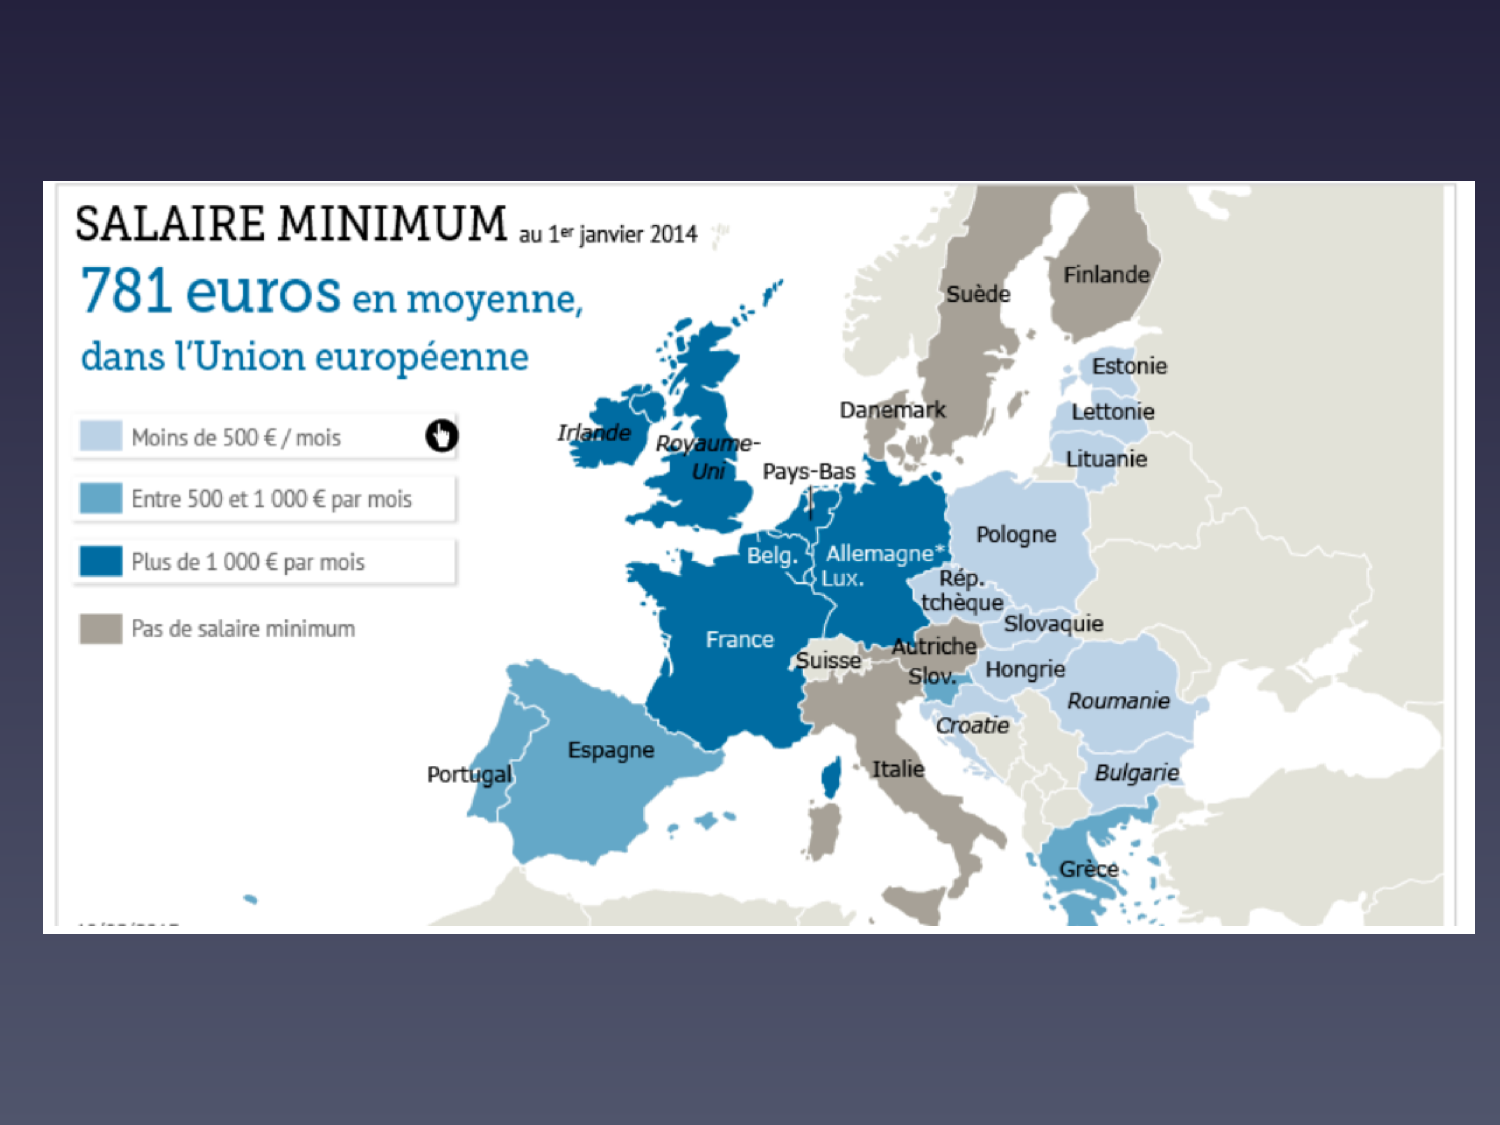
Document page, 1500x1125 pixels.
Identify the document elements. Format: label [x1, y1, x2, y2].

text_box [43, 181, 1475, 934]
